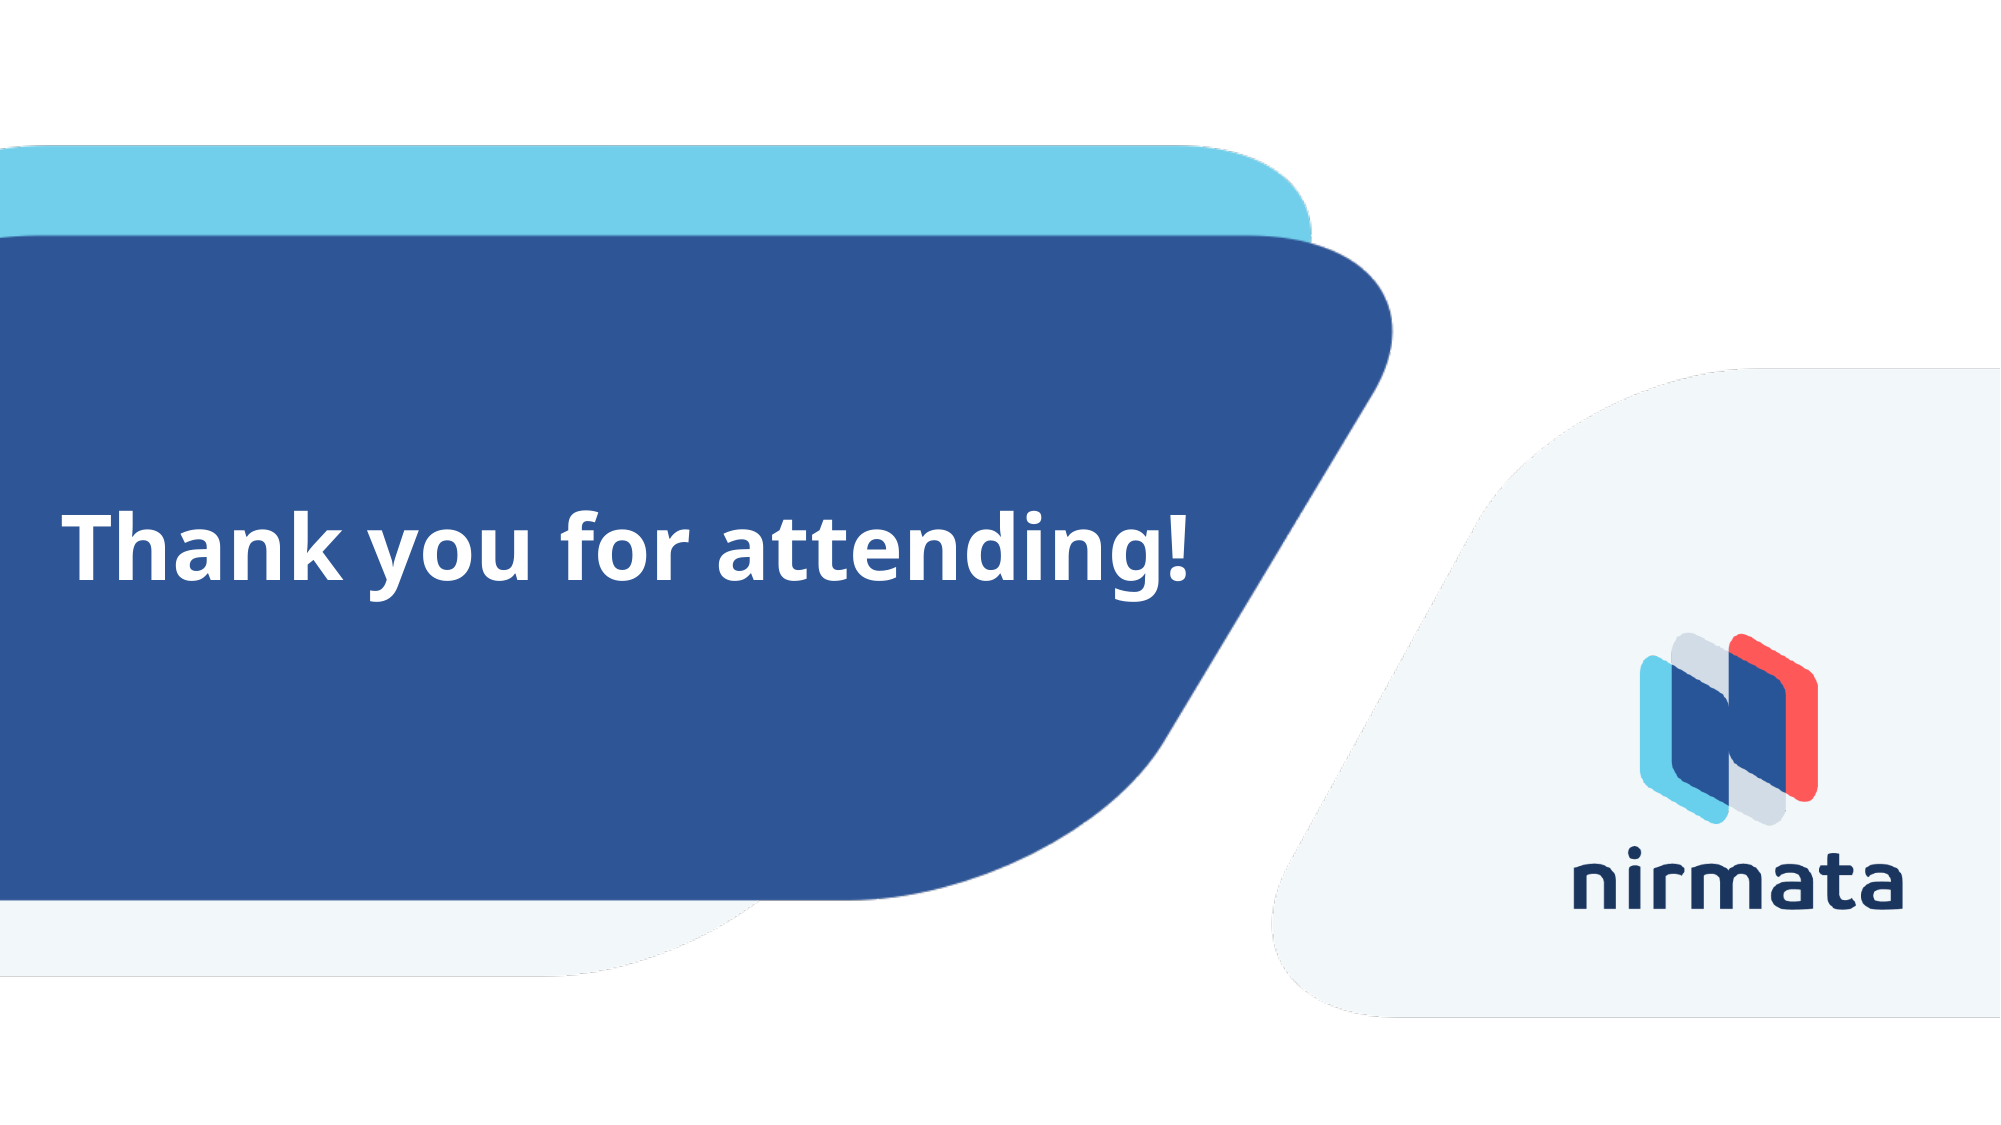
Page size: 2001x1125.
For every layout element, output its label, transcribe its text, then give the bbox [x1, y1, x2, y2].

list Thank you for attending! [45, 494, 1218, 631]
picture [0, 0, 2000, 1125]
